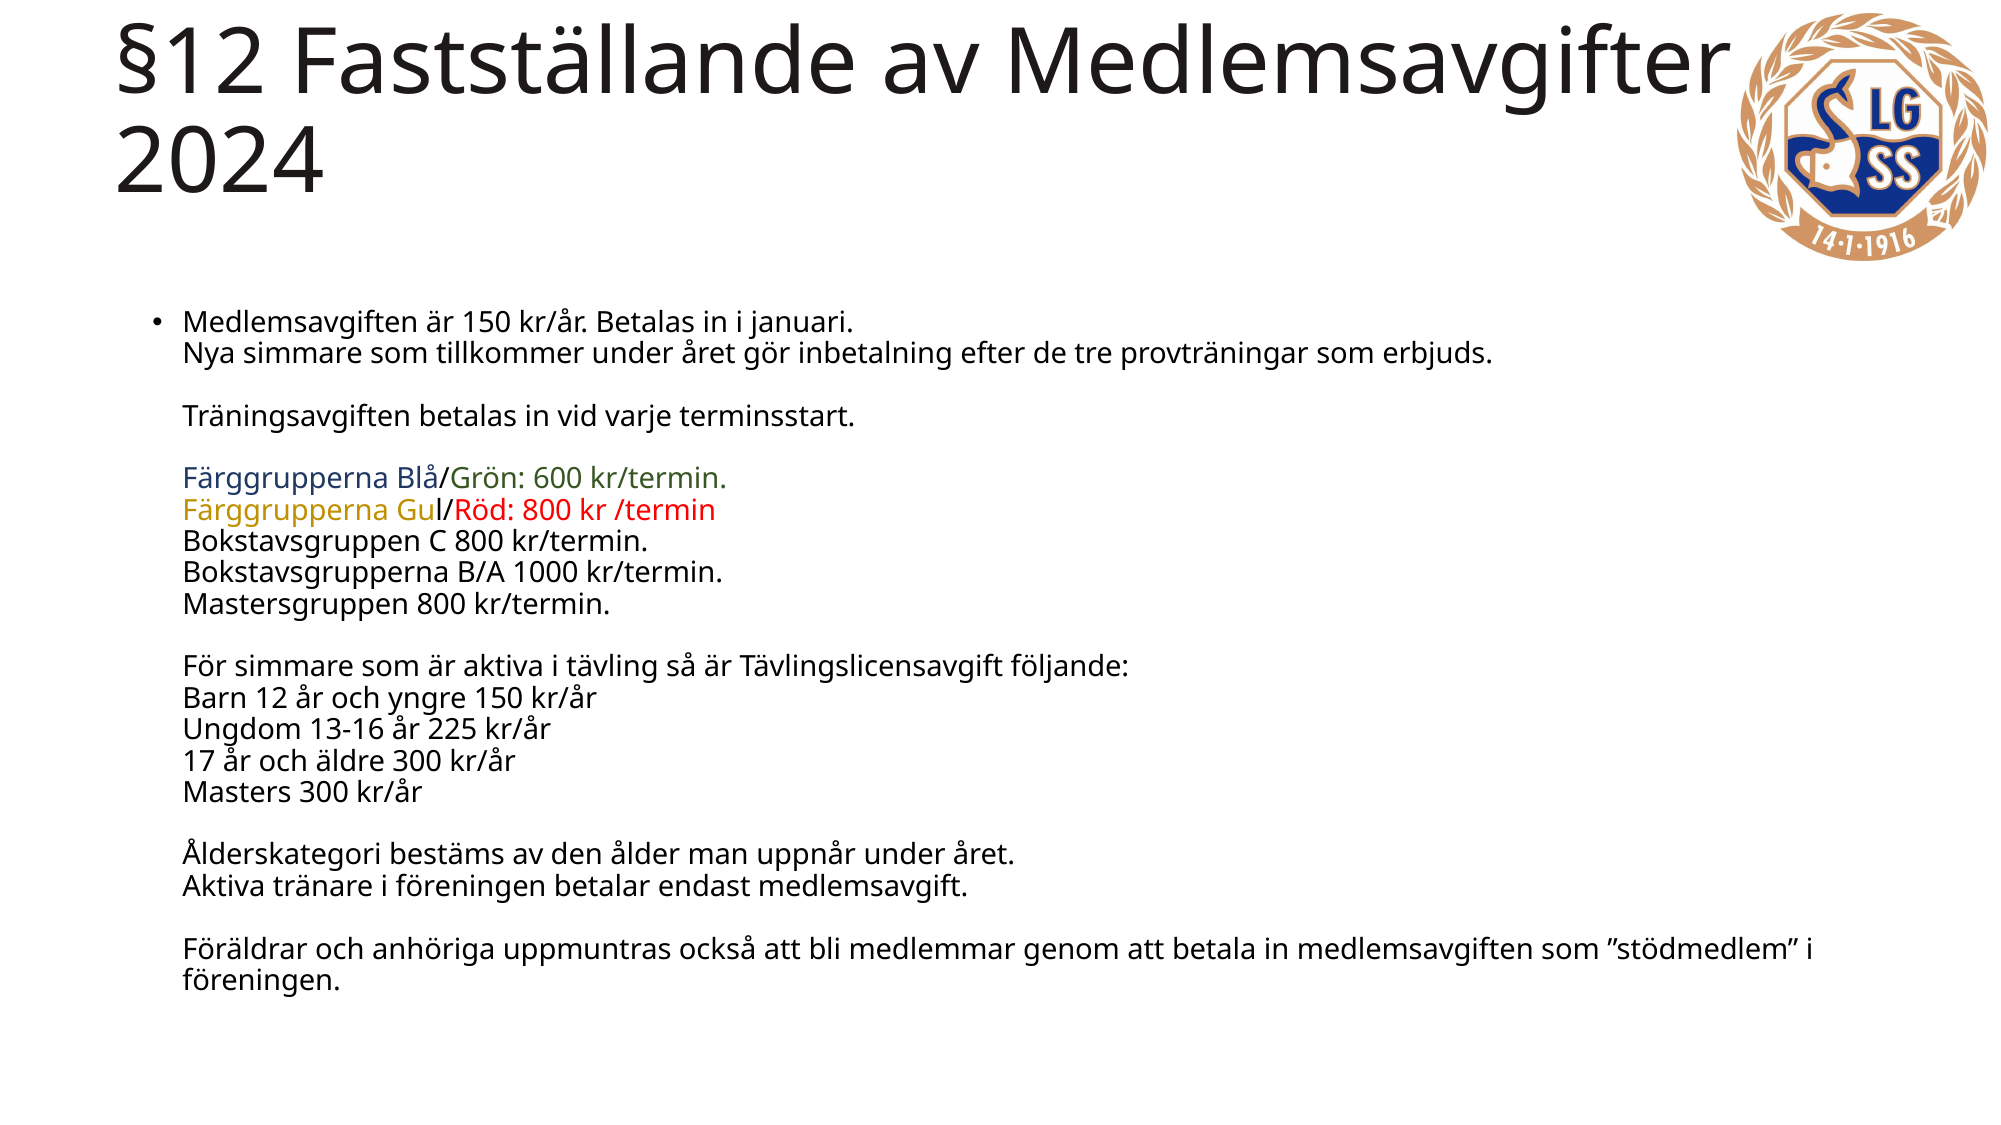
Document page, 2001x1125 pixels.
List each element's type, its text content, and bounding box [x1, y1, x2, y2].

title §12 Fastställande av Medlemsavgifter 2024 [99, 59, 1825, 278]
list Medlemsavgiften är 150 kr/år. Betalas in i januari. Nya simmare som tillkommer under året gör inbetalning efter de tre provträningar som erbjuds. Träningsavgiften betalas in vid varje terminsstart. Färggrupperna Blå/Grön: 600 kr/termin. Färggrupperna Gul/Röd: 800 kr /termin Bokstavsgruppen C 800 kr/termin. Bokstavsgrupperna B/A 1000 kr/termin. Mastersgruppen 800 kr/termin. För simmare som är aktiva i tävling så är Tävlingslicensavgift följande: Barn 12 år och yngre 150 kr/år Ungdom 13-16 år 225 kr/år 17 år och äldre 300 kr/år Masters 300 kr/år Ålderskategori bestäms av den ålder man uppnår under året. Aktiva tränare i föreningen betalar endast medlemsavgift. Föräldrar och anhöriga uppmuntras också att bli medlemmar genom att betala in medlemsavgiften som ”stödmedlem” i föreningen. [137, 299, 1863, 1014]
picture [1737, 13, 1988, 261]
